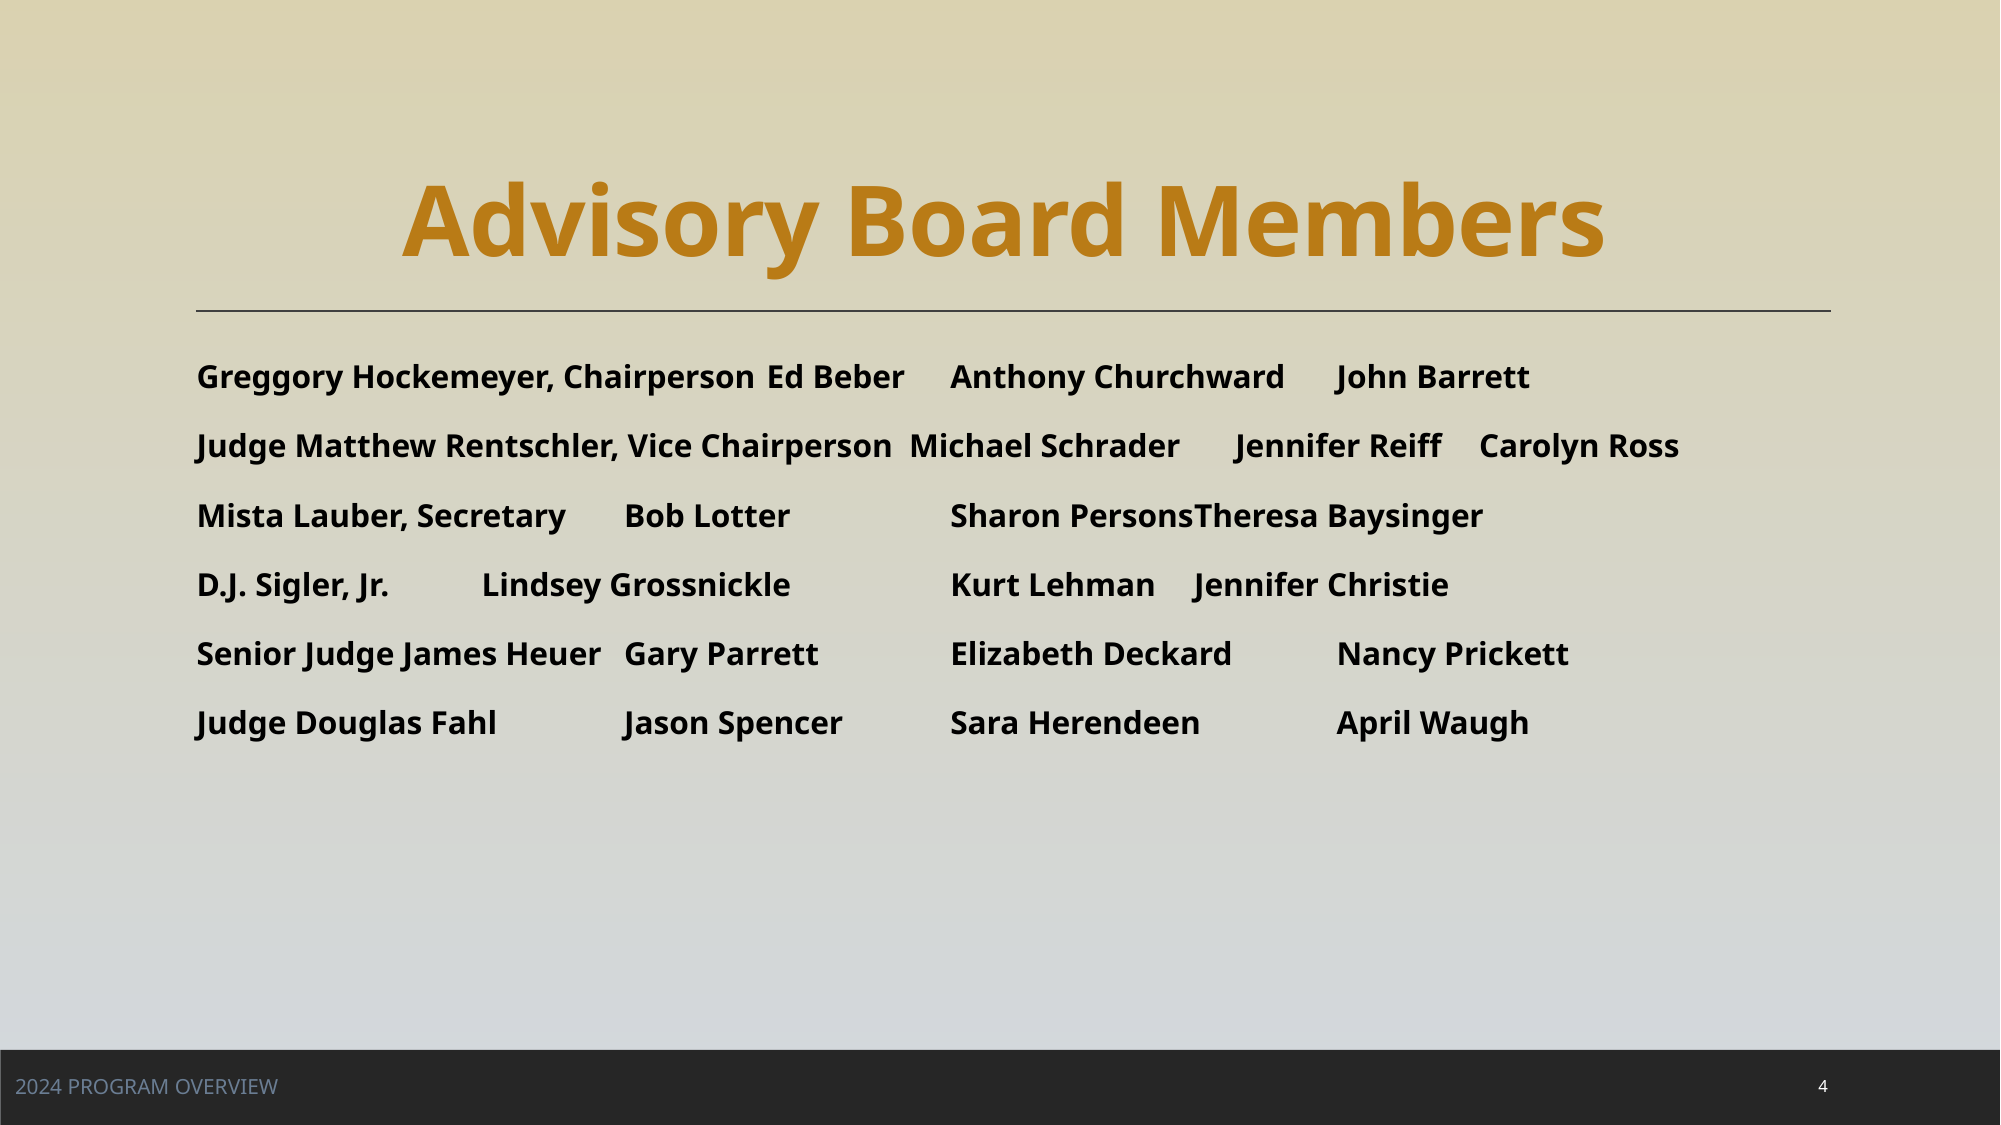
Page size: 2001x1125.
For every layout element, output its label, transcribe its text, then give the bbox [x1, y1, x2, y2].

footer 2024 Program Overview [0, 1048, 1119, 1125]
slide_number 4 [1803, 1057, 1932, 1118]
title Advisory Board Members [180, 47, 1830, 285]
list Greggory Hockemeyer, Chairperson Ed Beber Anthony Churchward John Barrett Judge Matthew Rentschler, Vice Chairperson Michael Schrader Jennifer Reiff Carolyn Ross Mista Lauber, Secretary Bob Lotter Sharon Persons Theresa Baysinger D.J. Sigler, Jr. Lindsey Grossnickle Kurt Lehman Jennifer Christie Senior Judge James Heuer Gary Parrett Elizabeth Deckard Nancy Prickett Judge Douglas Fahl Jason Spencer Sara Herendeen April Waugh [180, 345, 1830, 821]
